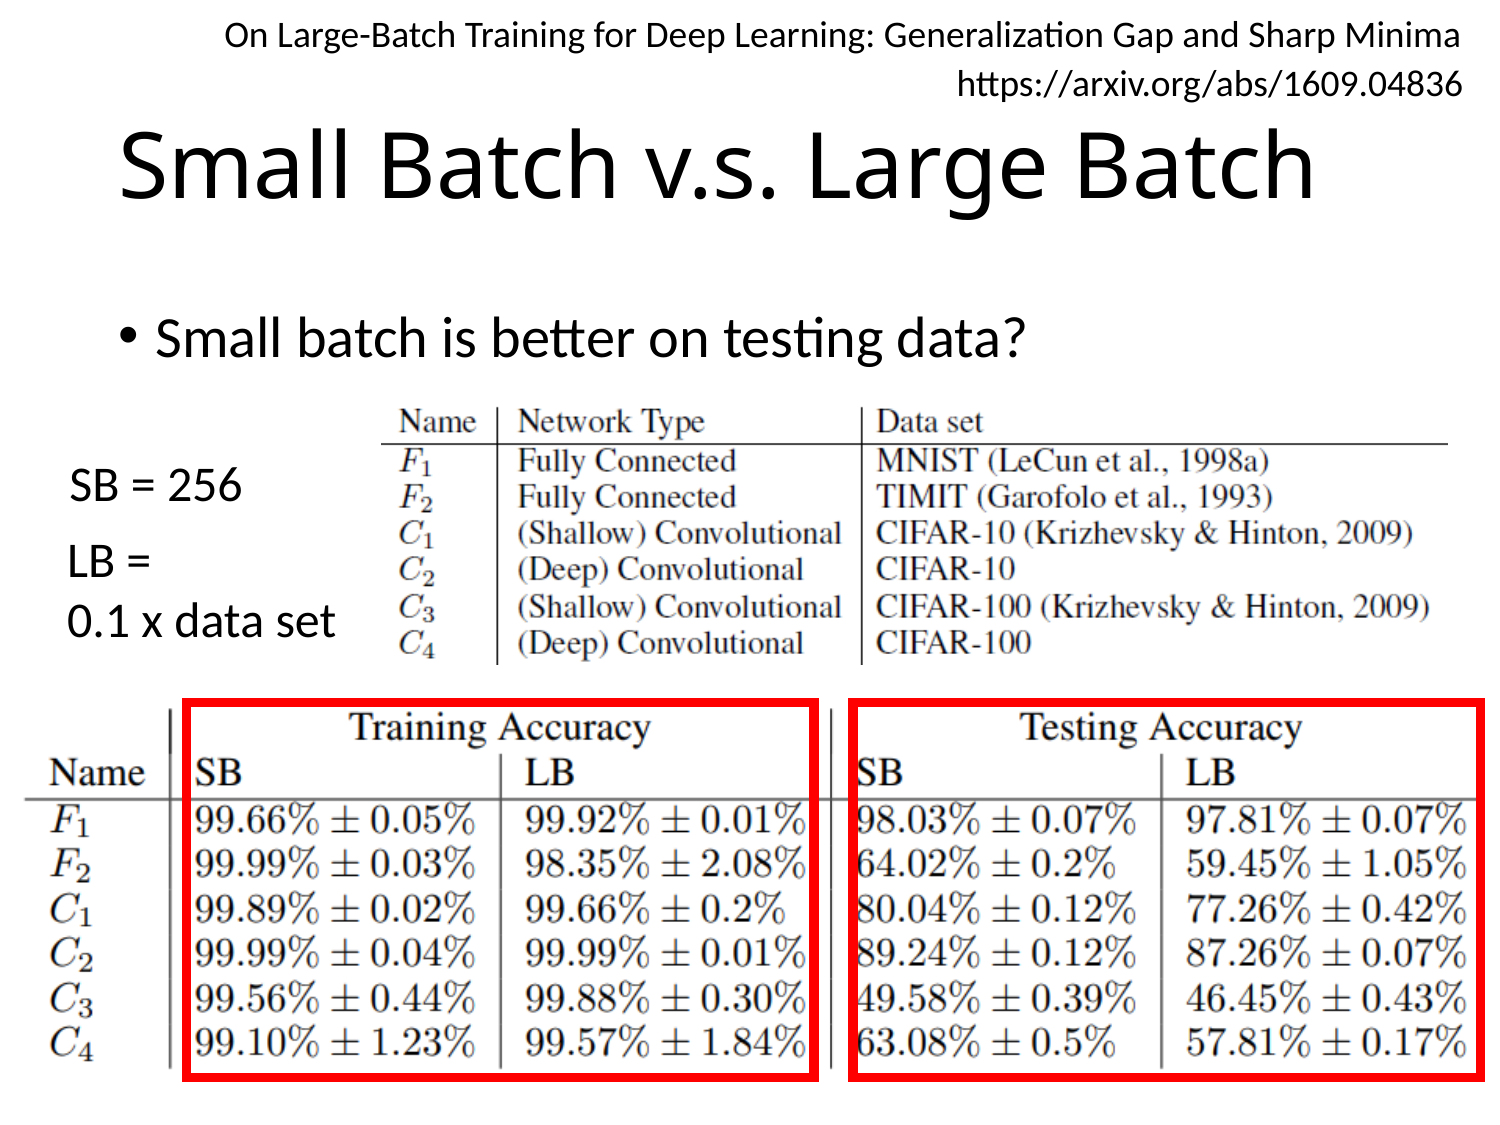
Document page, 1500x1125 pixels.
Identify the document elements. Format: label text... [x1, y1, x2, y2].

picture [381, 398, 1448, 665]
text_box https://arxiv.org/abs/1609.04836 [941, 63, 1500, 111]
text_box [186, 701, 815, 705]
picture [19, 704, 1481, 1074]
text_box On Large-Batch Training for Deep Learning: Generalization Gap and Sharp Minima [209, 2, 1500, 63]
text_box [186, 1074, 815, 1078]
text_box [852, 701, 1481, 705]
text_box LB = 0.1 x data set [52, 519, 368, 655]
text_box [852, 1074, 1481, 1079]
title Small Batch v.s. Large Batch [103, 59, 1397, 278]
list Small batch is better on testing data? [103, 299, 1397, 704]
text_box SB = 256 [54, 444, 287, 519]
